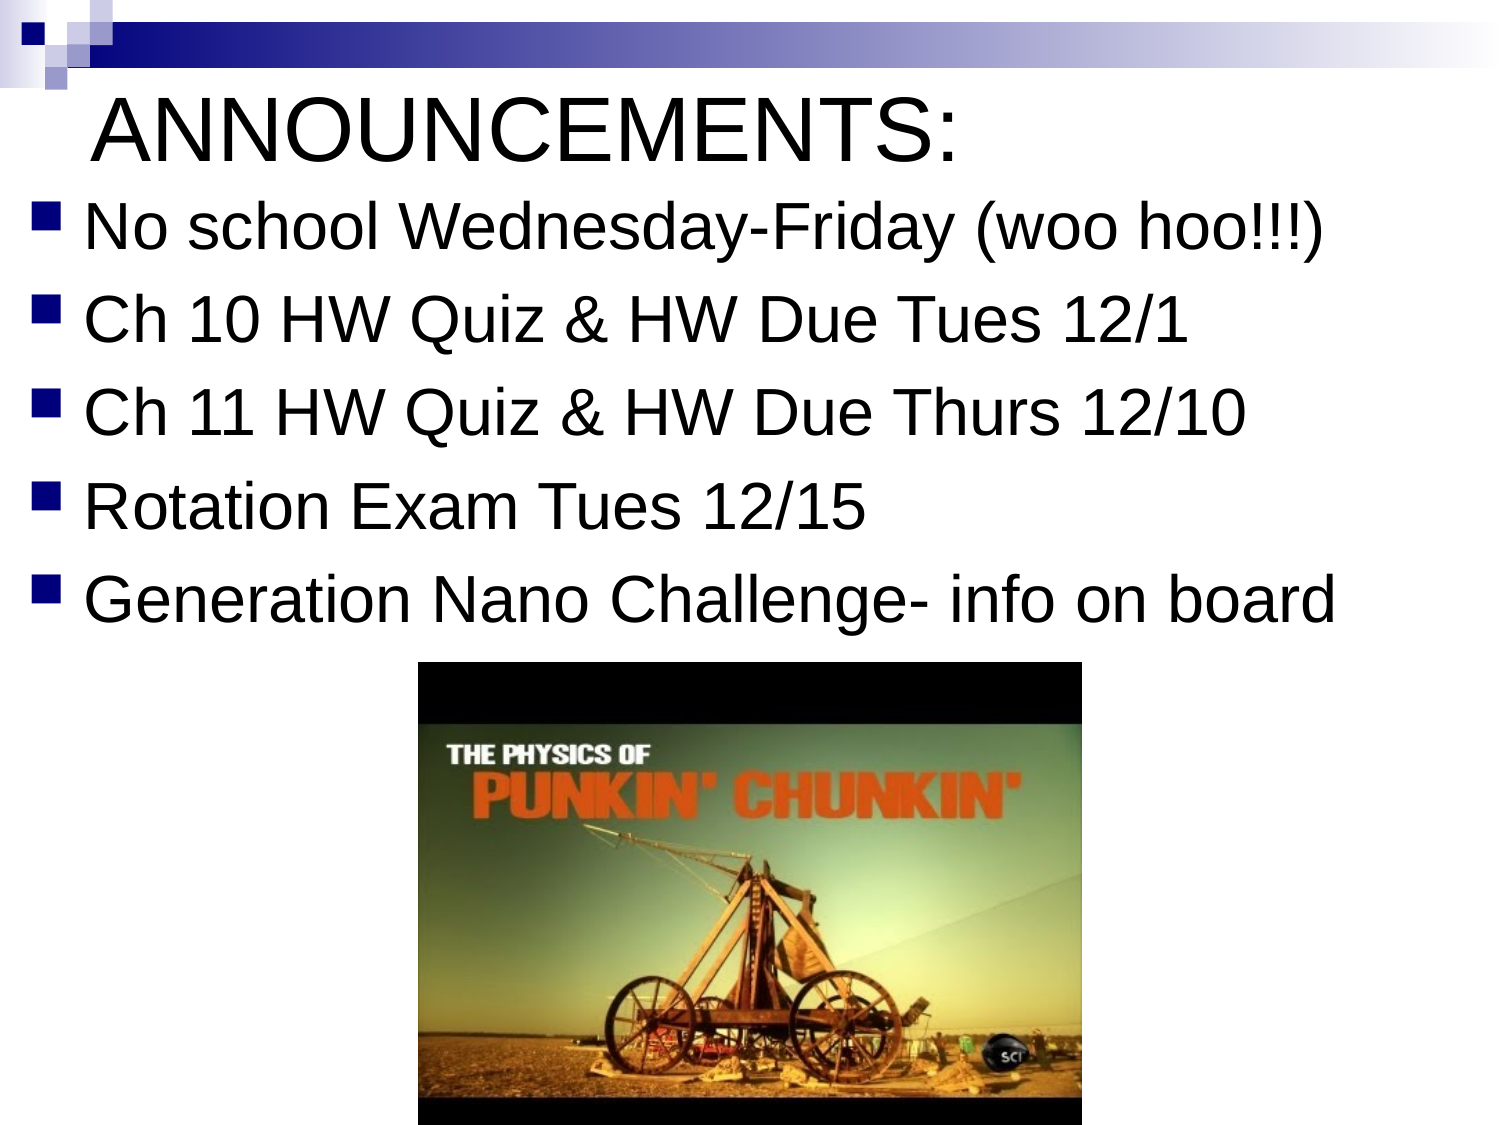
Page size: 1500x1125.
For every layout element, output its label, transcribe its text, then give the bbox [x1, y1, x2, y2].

list No school Wednesday-Friday (woo hoo!!!) Ch 10 HW Quiz & HW Due Tues 12/1 Ch 11 HW Quiz & HW Due Thurs 12/10 Rotation Exam Tues 12/15 Generation Nano Challenge- info on board [12, 174, 1500, 813]
title ANNOUNCEMENTS: [74, 12, 1426, 174]
picture [418, 662, 1082, 1125]
